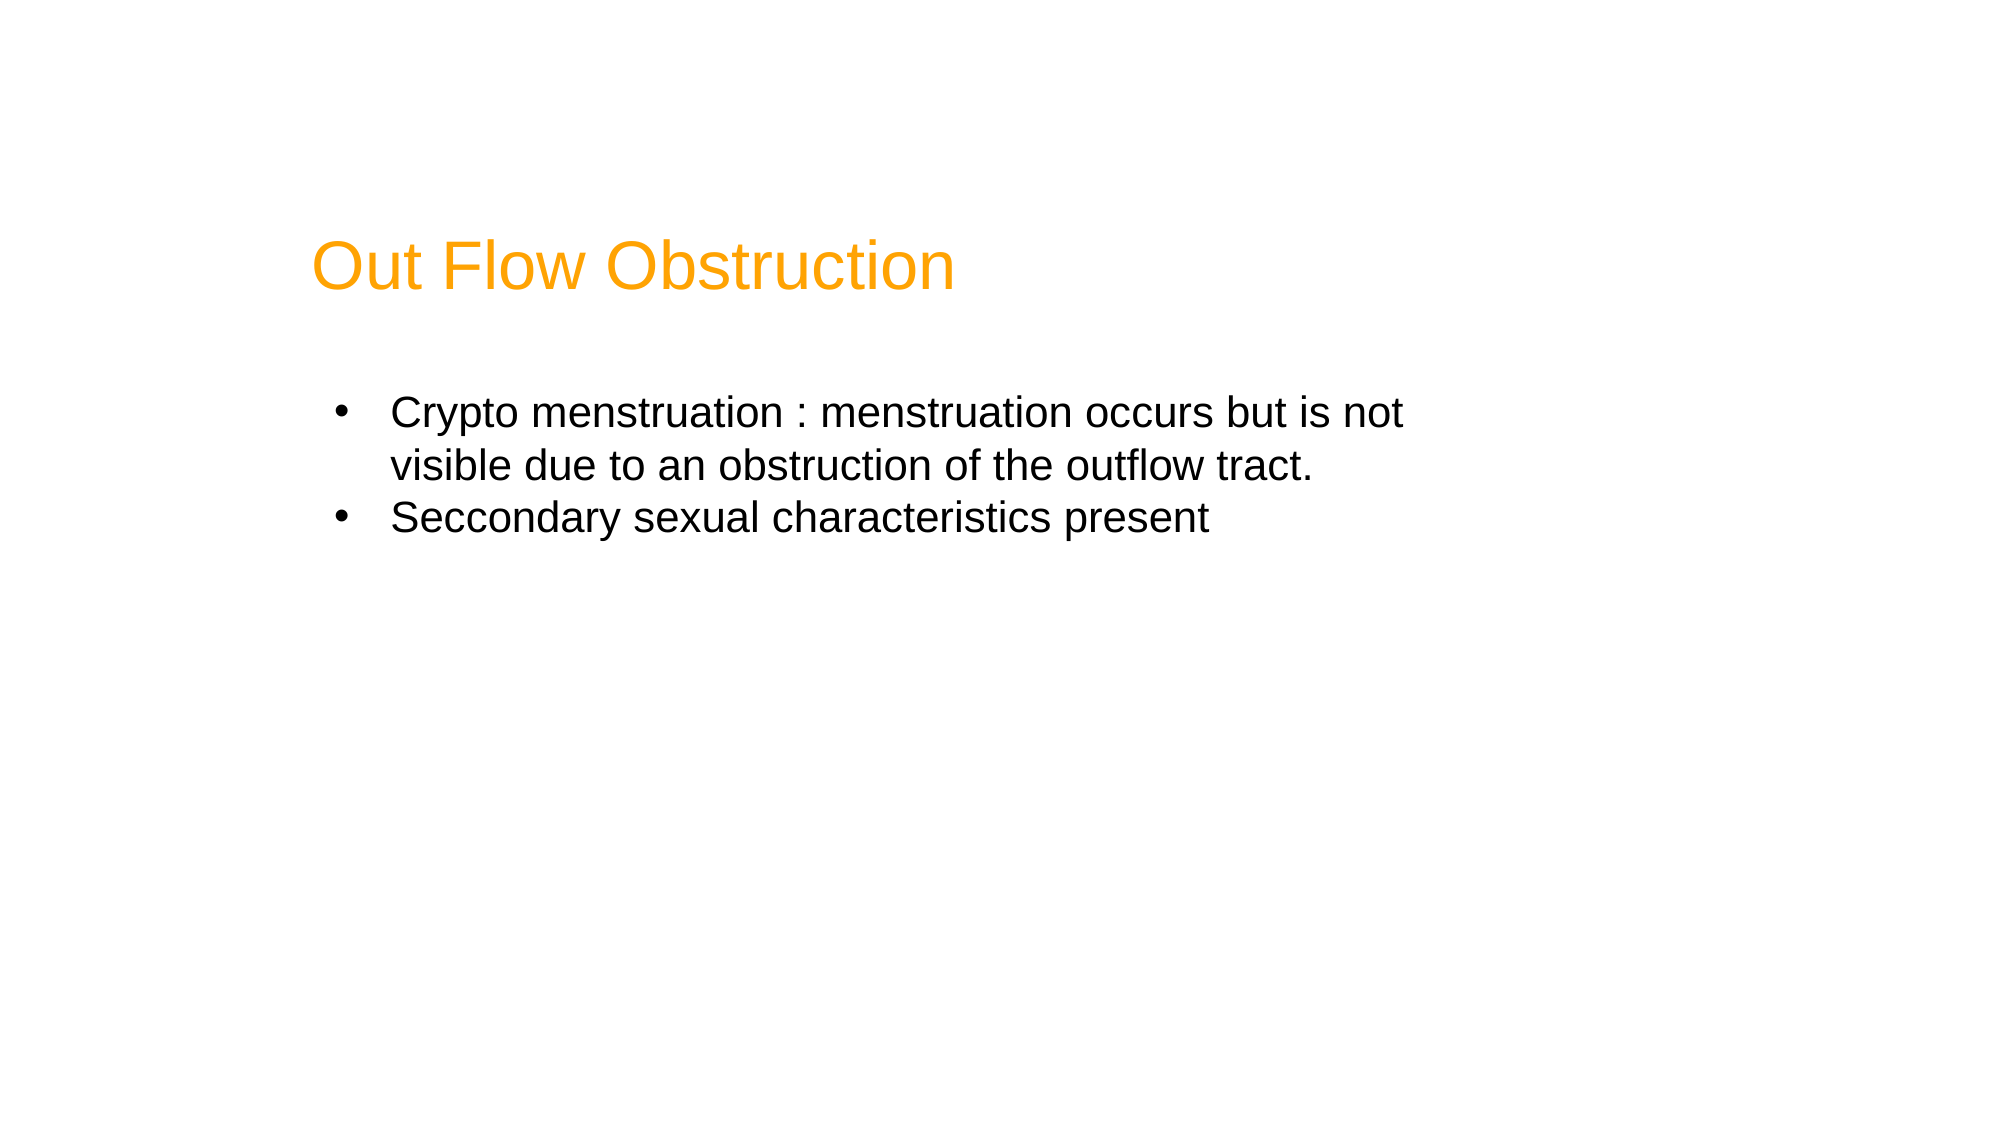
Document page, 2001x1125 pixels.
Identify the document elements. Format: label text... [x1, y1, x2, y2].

text_box Crypto menstruation : menstruation occurs but is not visible due to an obstruction of the outflow tract. Seccondary sexual characteristics present [319, 376, 1511, 549]
text_box Out Flow Obstruction [272, 191, 1017, 332]
